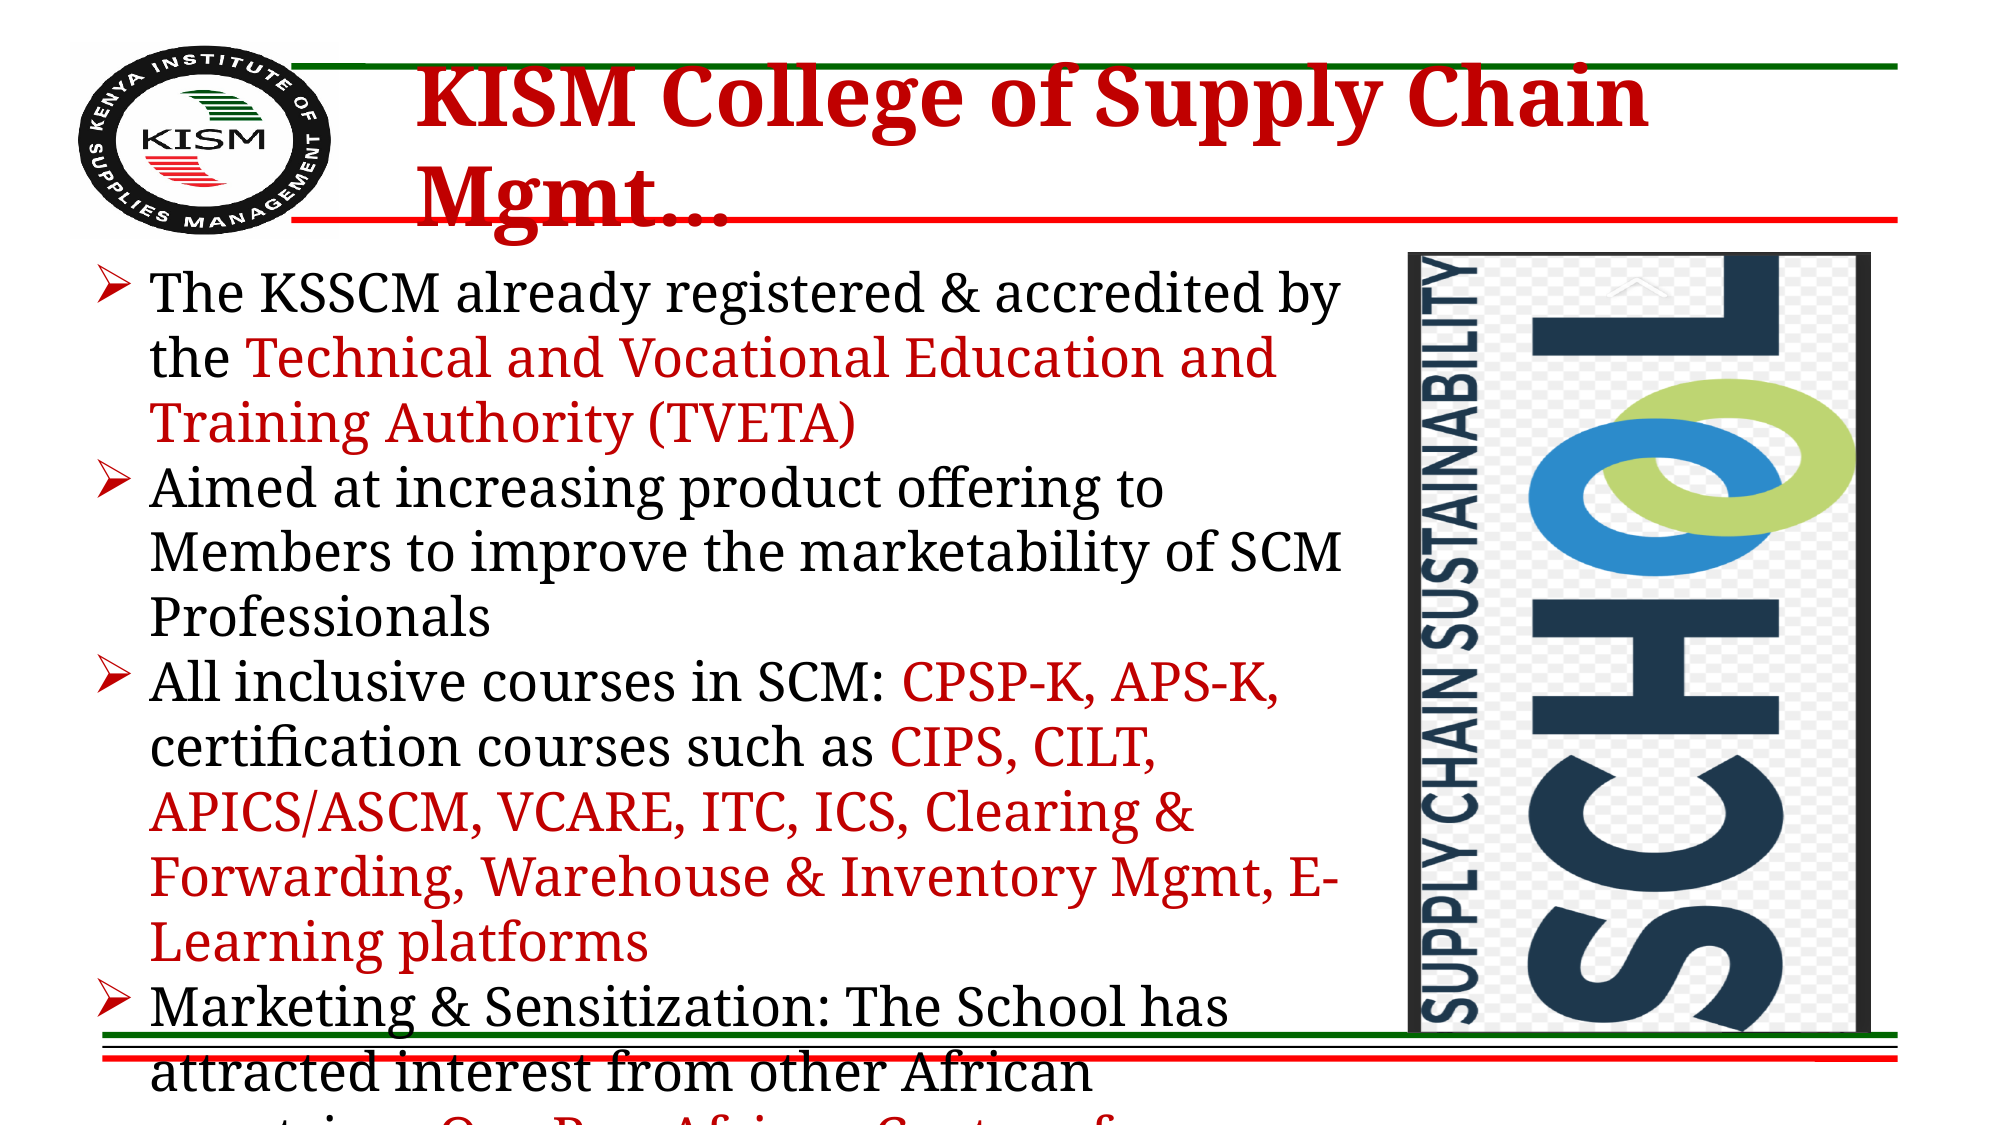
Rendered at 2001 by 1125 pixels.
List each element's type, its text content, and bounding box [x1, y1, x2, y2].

text_box KISM College of Supply Chain Mgmt… [401, 78, 1856, 208]
picture [70, 42, 339, 239]
picture [1248, 253, 2000, 1032]
text_box The KSSCM already registered & accredited by the Technical and Vocational Education and Training Authority (TVETA) Aimed at increasing product offering to Members to improve the marketability of SCM Professionals All inclusive courses in SCM: CPSP-K, APS-K, certification courses such as CIPS, CILT, APICS/ASCM, VCARE, ITC, ICS, Clearing & Forwarding, Warehouse & Inventory Mgmt, E-Learning platforms Marketing & Sensitization: The School has attracted interest from other African countries…Our Pan-African Centre of Excellence [78, 250, 1364, 1042]
